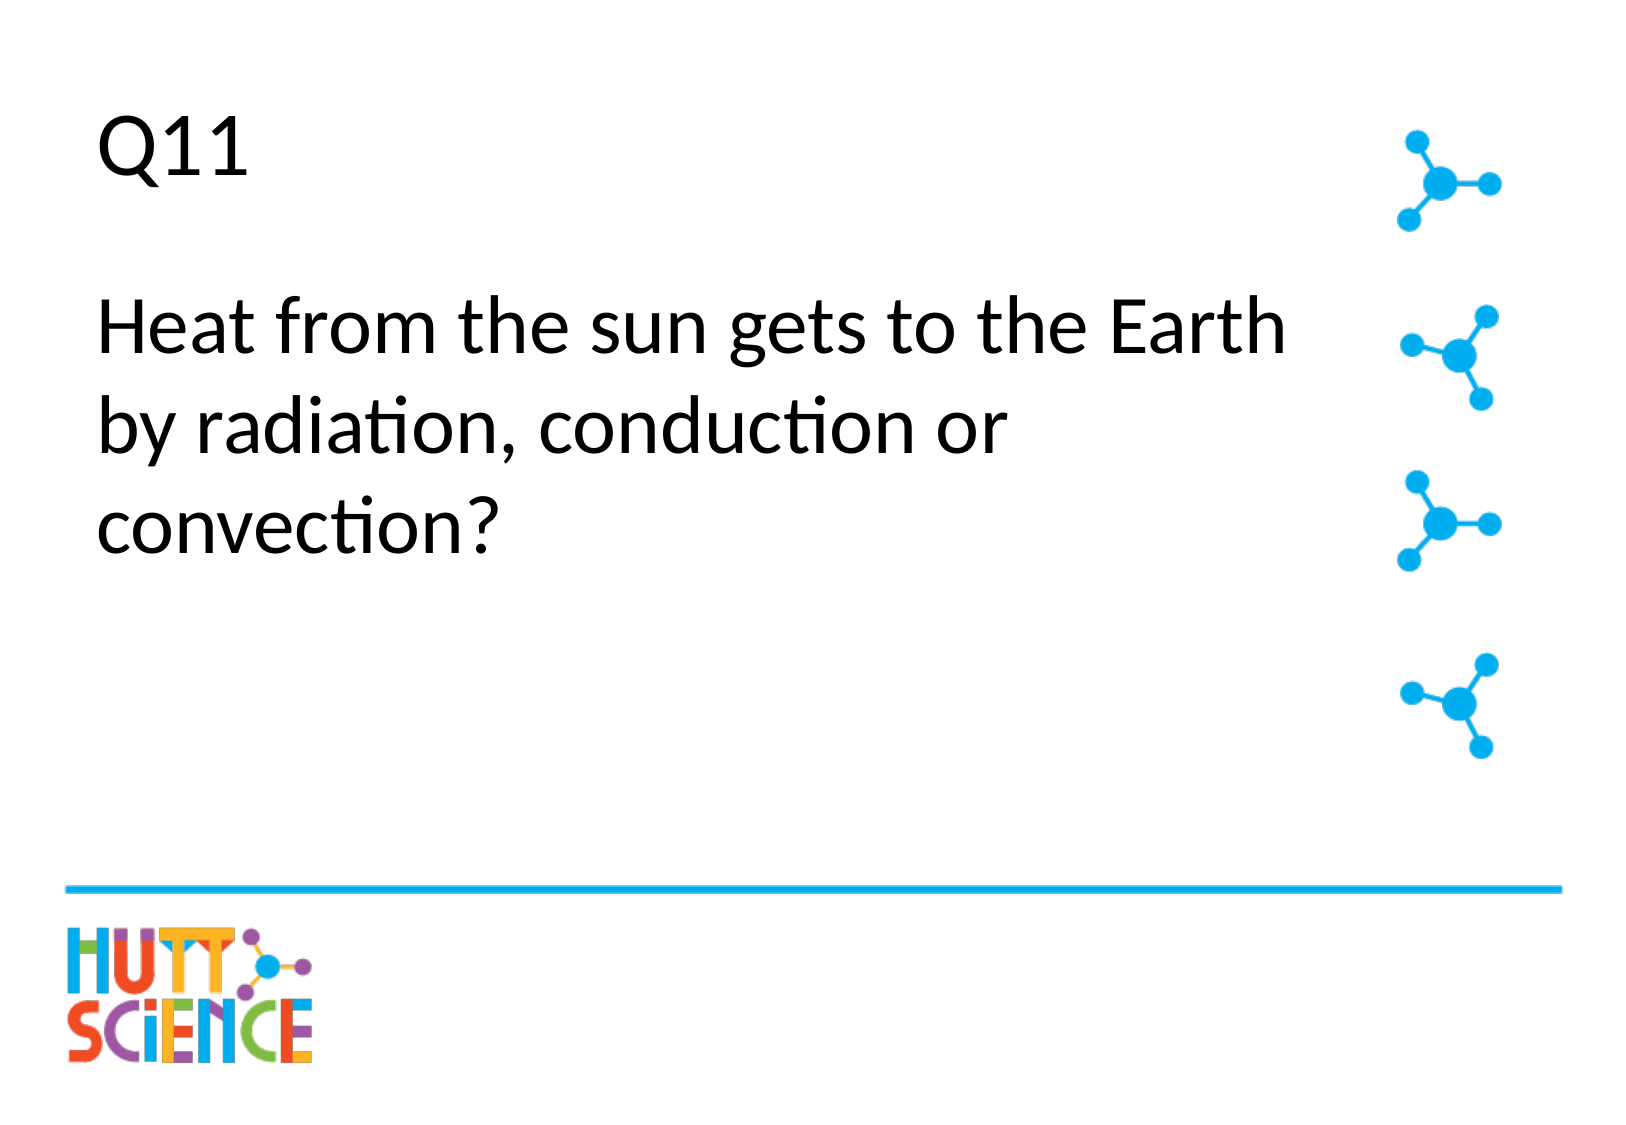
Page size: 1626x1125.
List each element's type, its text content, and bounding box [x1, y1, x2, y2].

title Q11 [81, 45, 1544, 233]
list Heat from the sun gets to the Earth by radiation, conduction or convection? [81, 262, 1380, 880]
